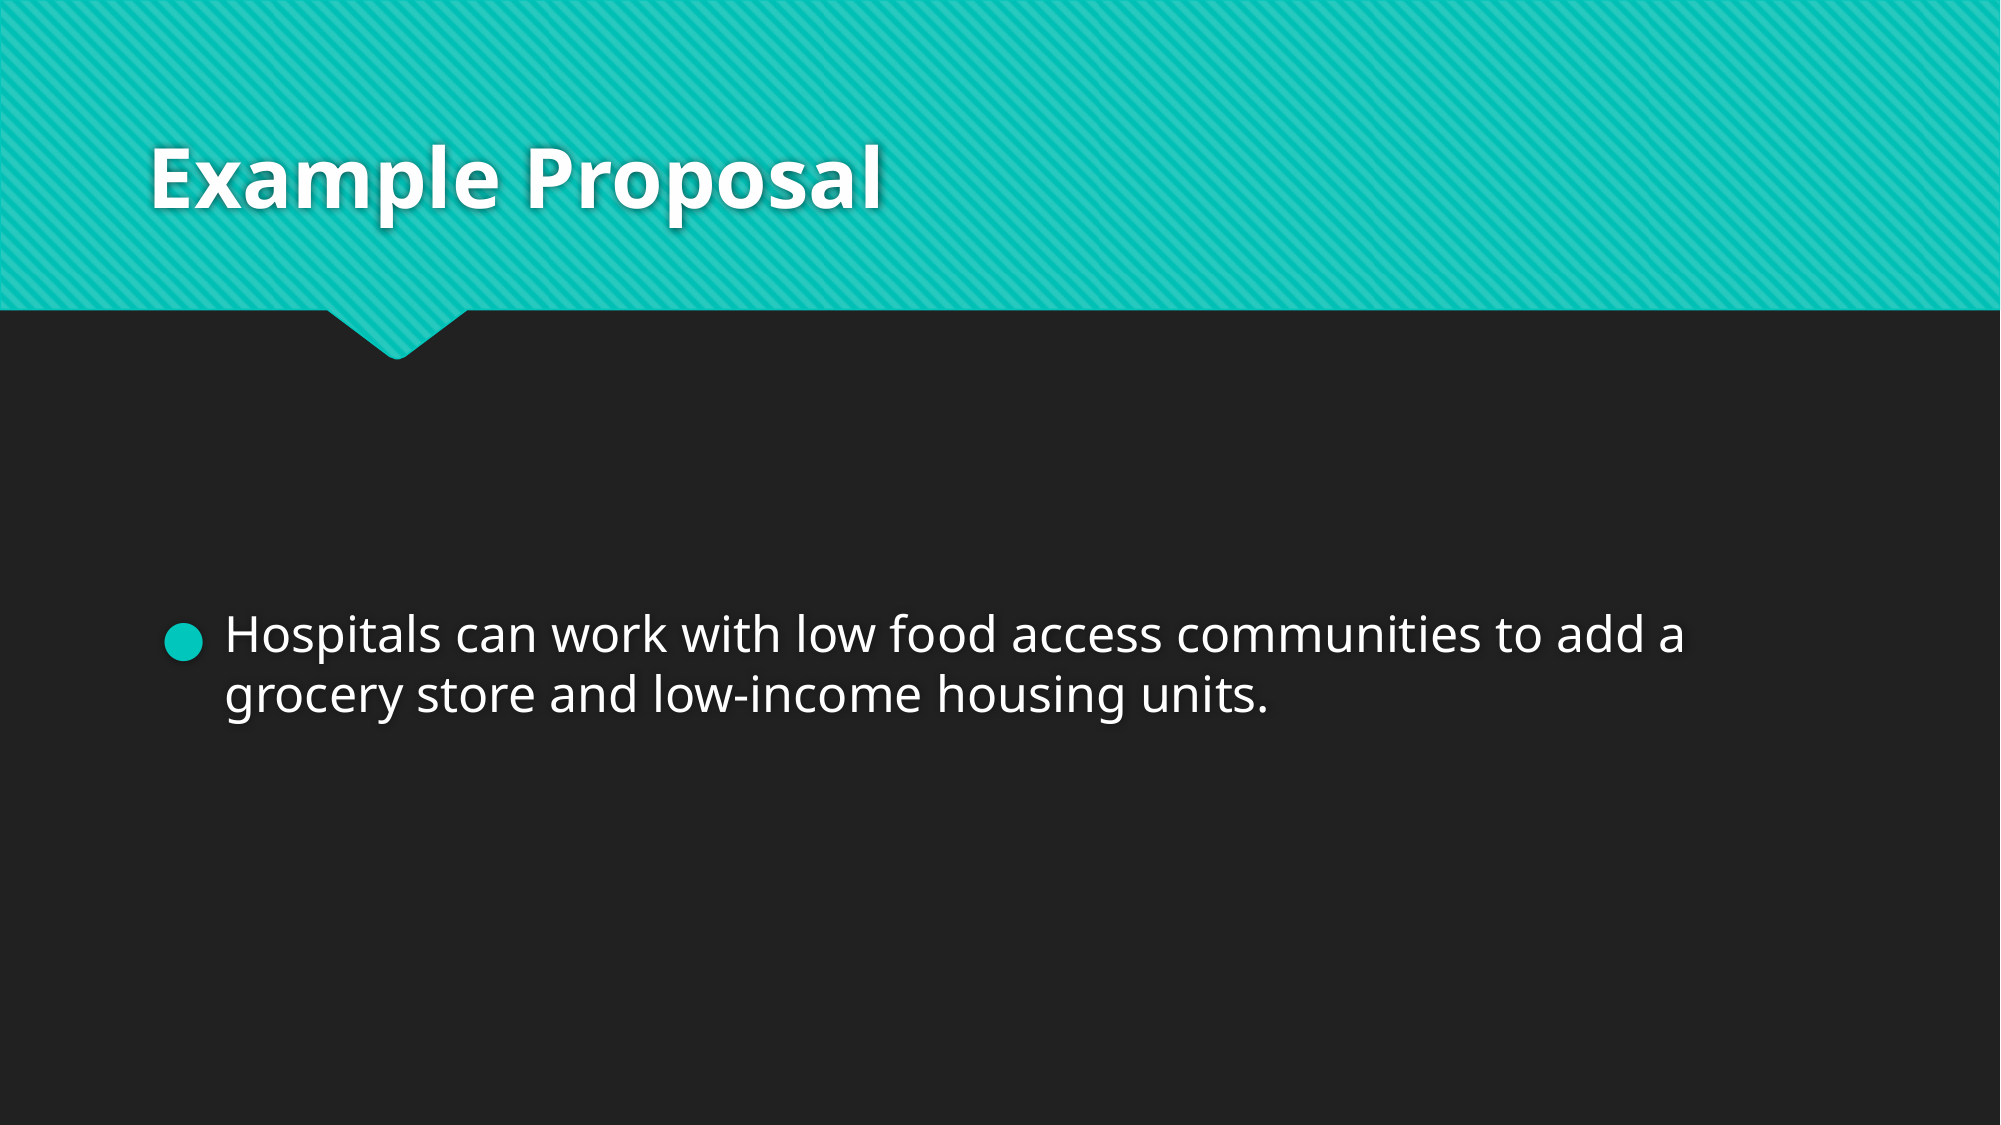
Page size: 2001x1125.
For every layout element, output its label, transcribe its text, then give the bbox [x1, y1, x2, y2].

picture [1, 1, 1999, 357]
list Hospitals can work with low food access communities to add a grocery store and low-income housing units. [134, 364, 1868, 962]
title Example Proposal [132, 73, 1868, 233]
